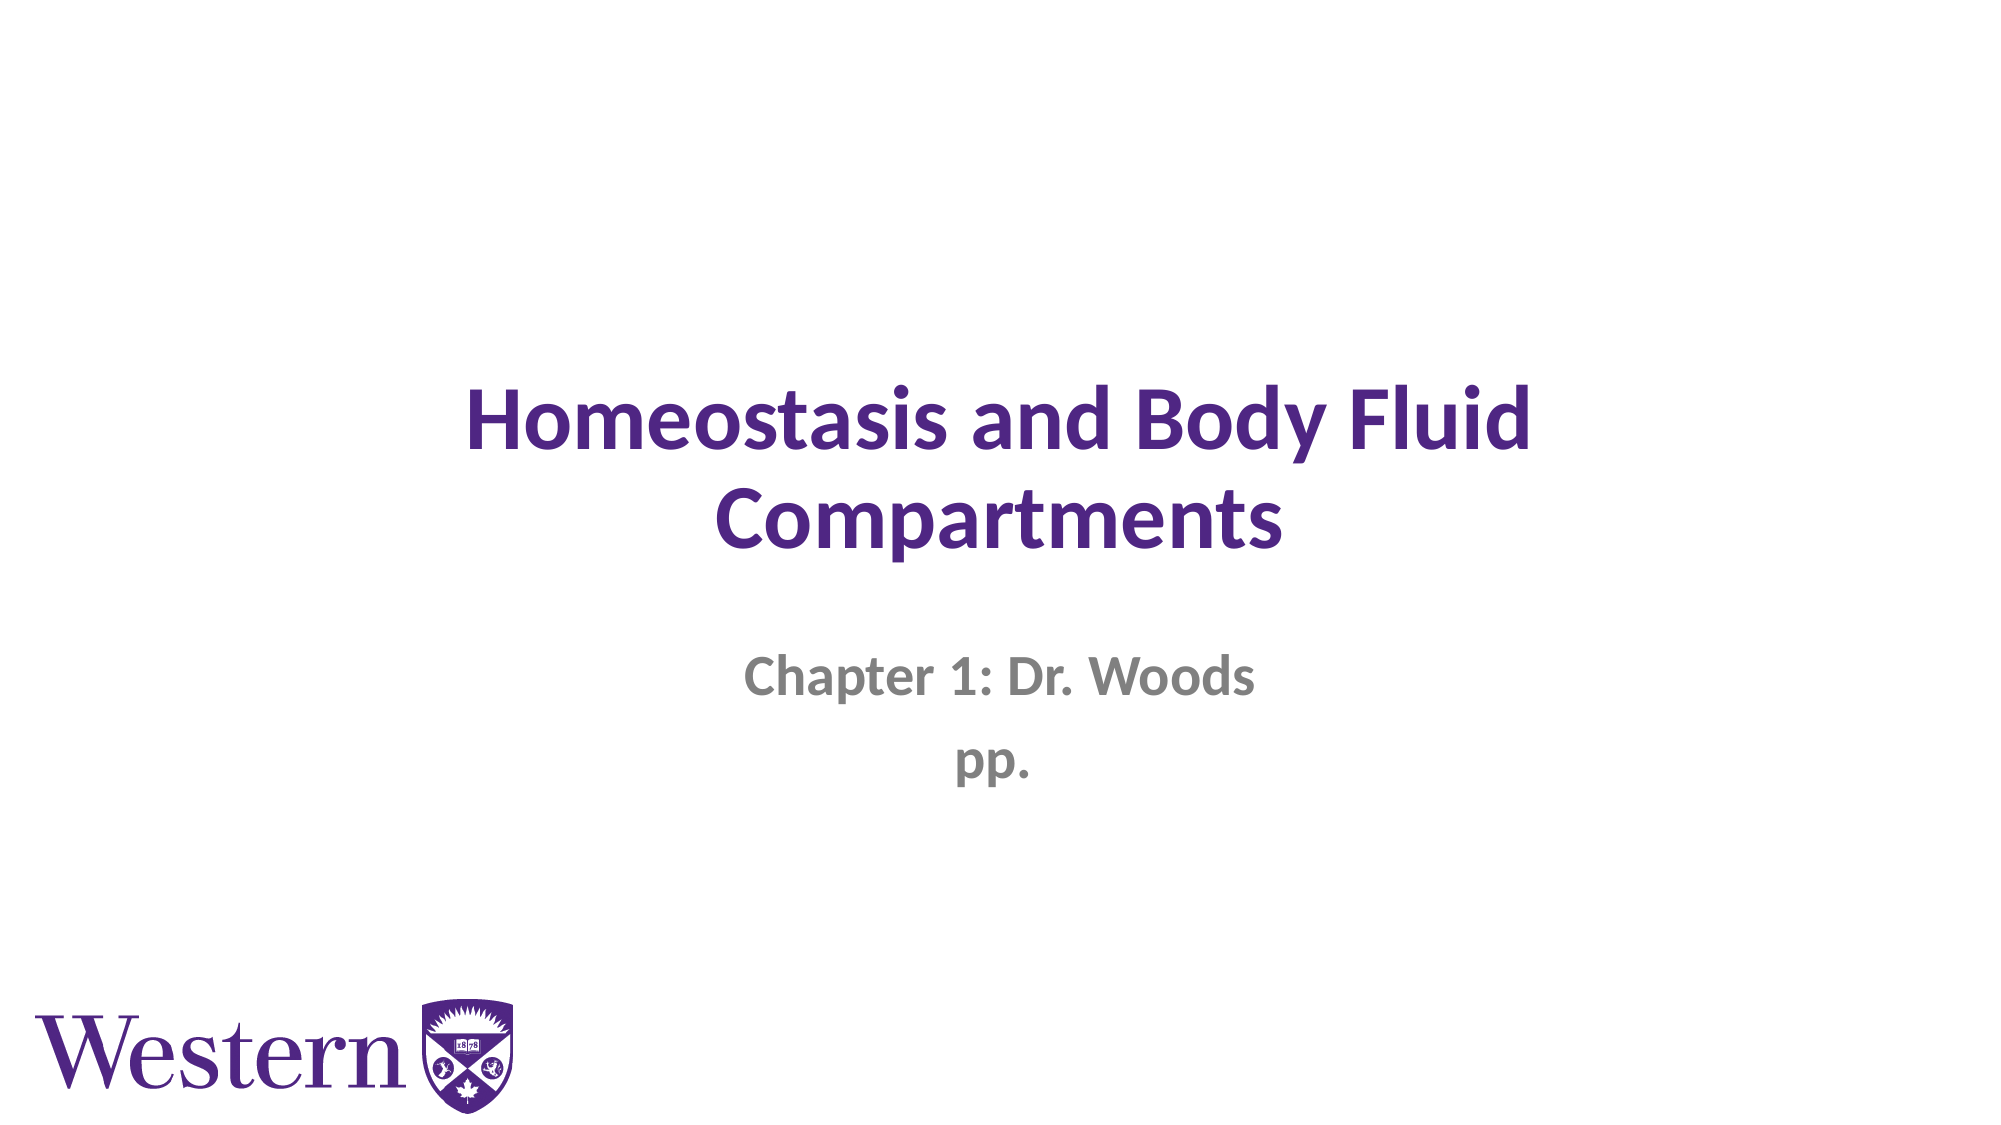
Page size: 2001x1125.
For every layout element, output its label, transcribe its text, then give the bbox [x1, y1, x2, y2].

title Homeostasis and Body Fluid Compartments [249, 184, 1750, 576]
picture [35, 999, 513, 1114]
subtitle Chapter 1: Dr. Woods pp. [300, 637, 1700, 925]
